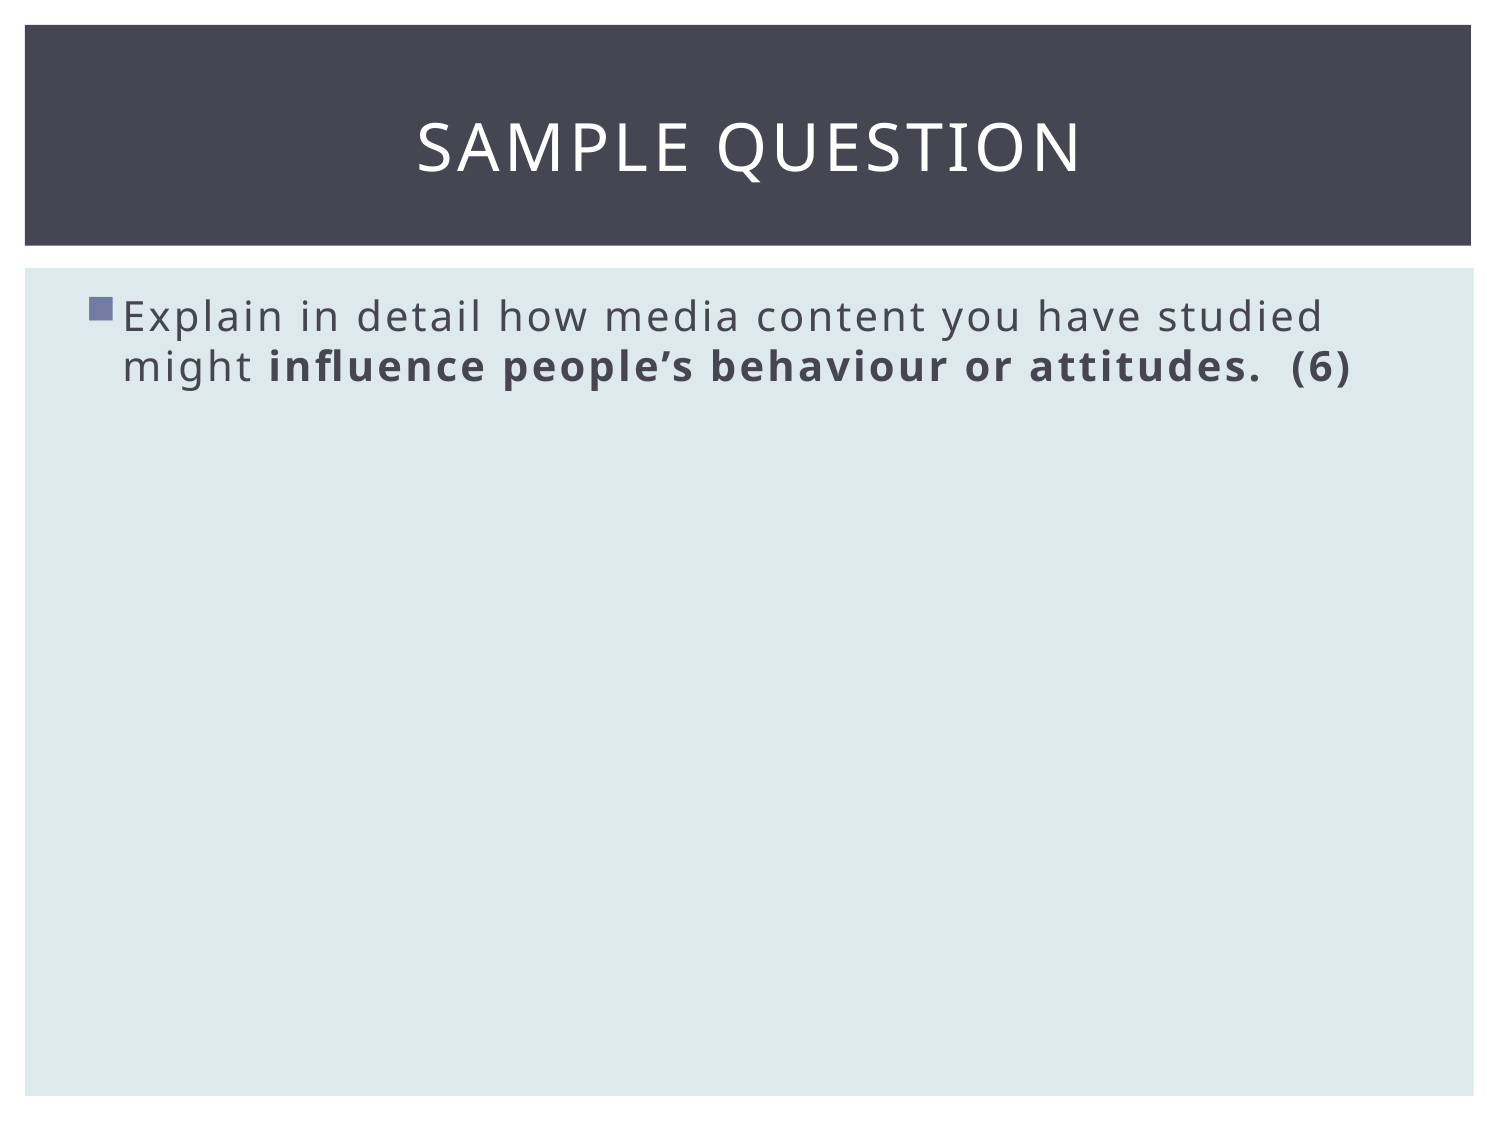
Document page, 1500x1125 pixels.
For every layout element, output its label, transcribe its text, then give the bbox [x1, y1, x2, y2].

title Sample question [62, 58, 1438, 232]
list Explain in detail how media content you have studied might influence people’s behaviour or attitudes. (6) [62, 281, 1442, 1005]
